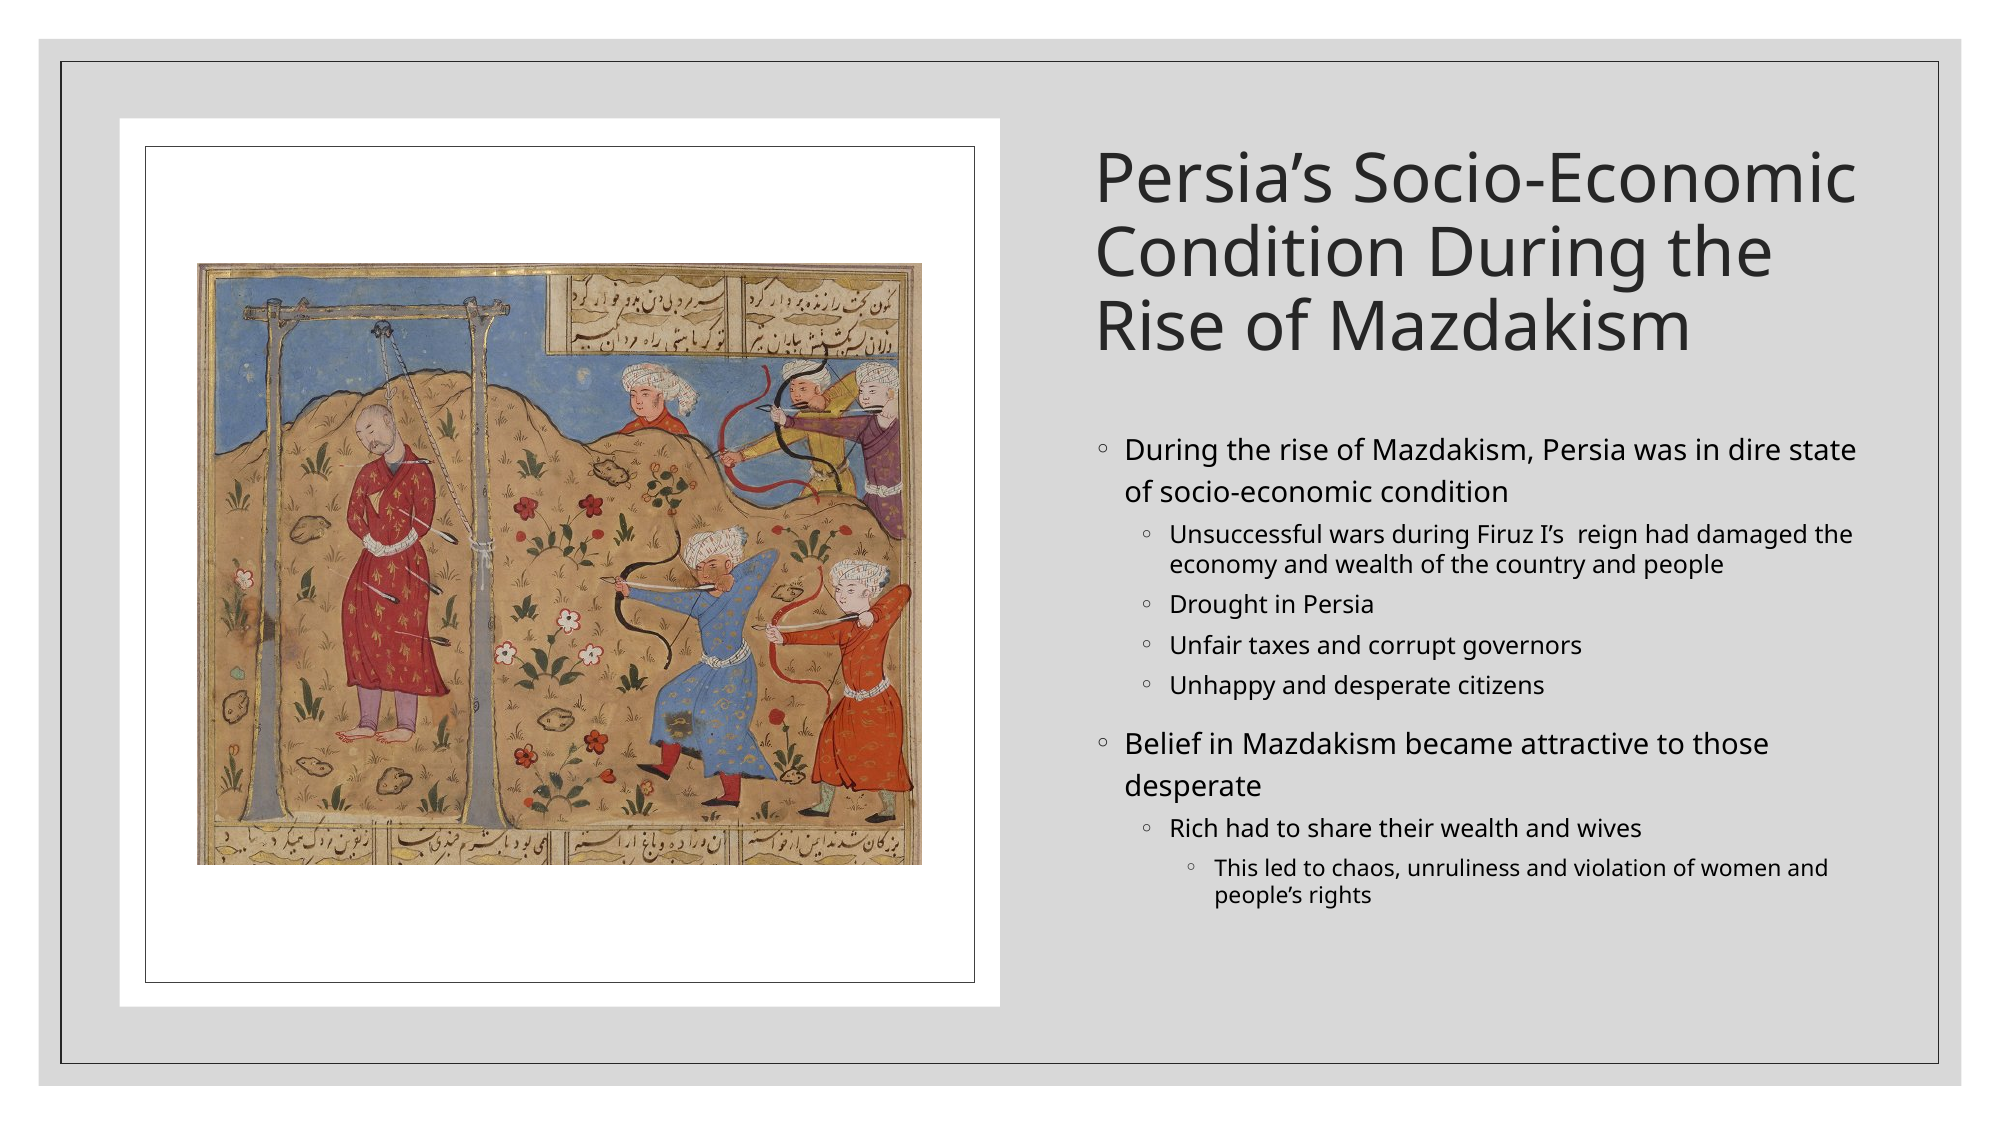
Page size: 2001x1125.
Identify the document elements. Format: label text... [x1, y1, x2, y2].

list During the rise of Mazdakism, Persia was in dire state of socio-economic condition Unsuccessful wars during Firuz I’s reign had damaged the economy and wealth of the country and people Drought in Persia Unfair taxes and corrupt governors Unhappy and desperate citizens Belief in Mazdakism became attractive to those desperate Rich had to share their wealth and wives This led to chaos, unruliness and violation of women and people’s rights [1079, 416, 1893, 990]
title Persia’s Socio-Economic Condition During the Rise of Mazdakism [1079, 119, 1893, 390]
text_box [145, 146, 975, 983]
picture [197, 263, 922, 865]
text_box [119, 118, 1000, 1007]
